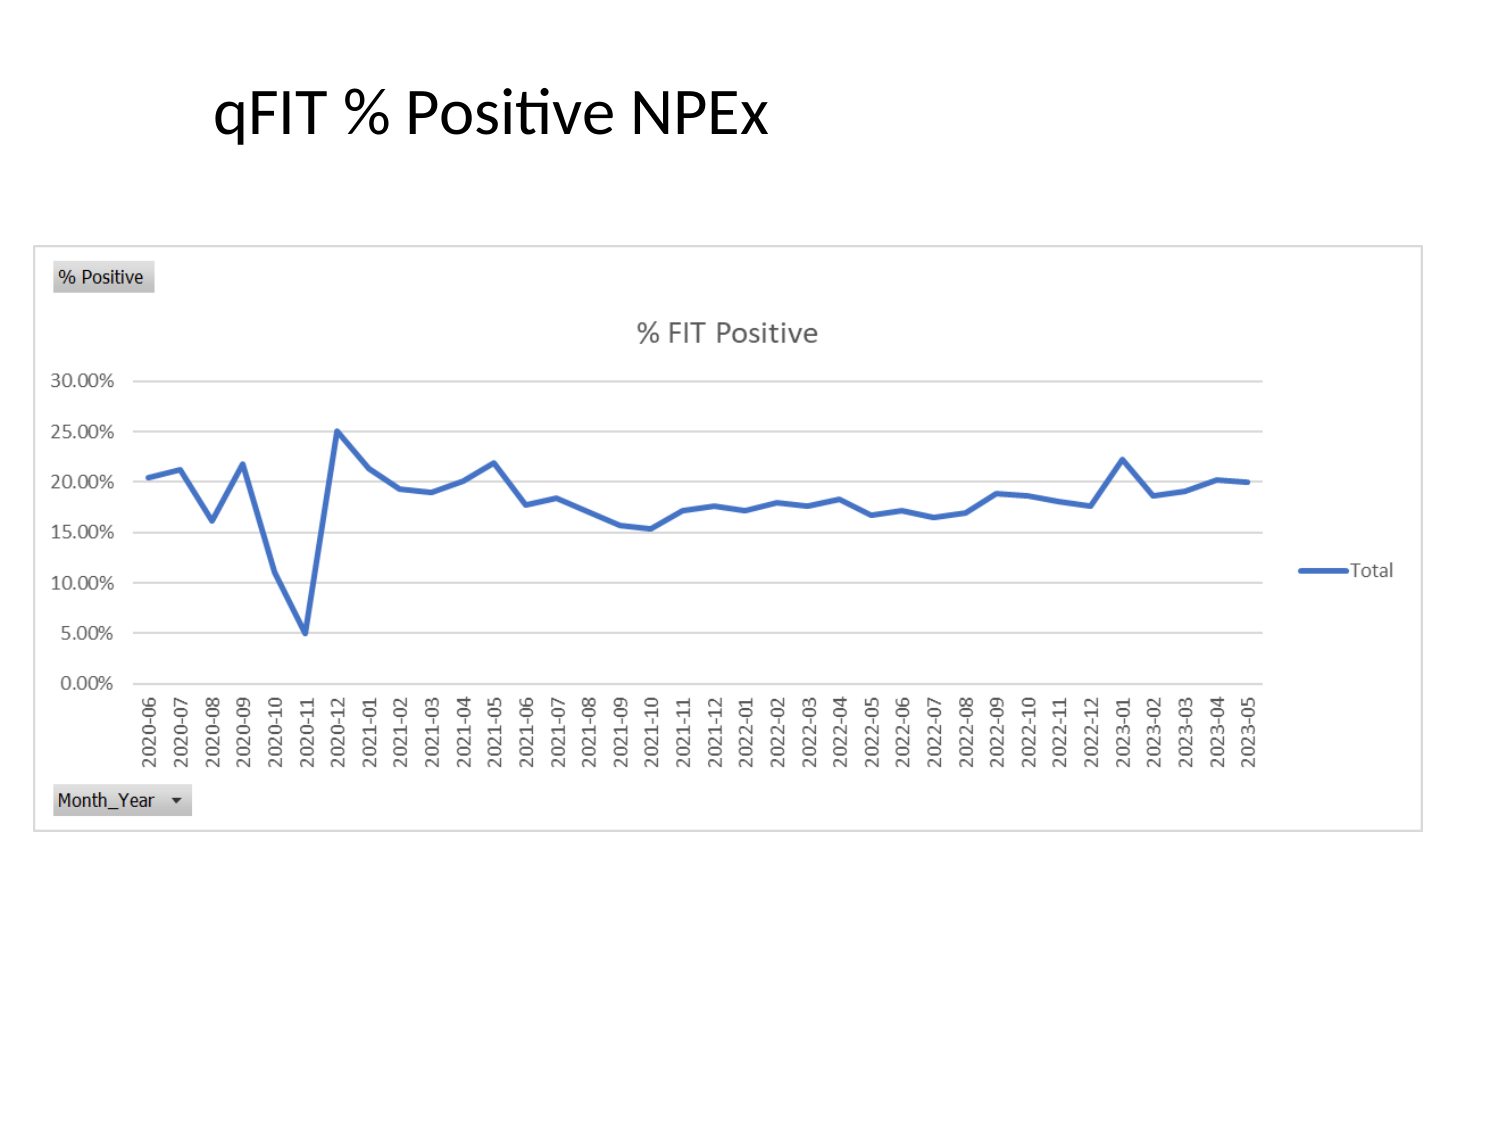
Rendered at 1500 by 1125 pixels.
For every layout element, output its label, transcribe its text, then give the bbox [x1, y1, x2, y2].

picture [33, 245, 1423, 832]
text_box qFIT % Positive NPEx [198, 60, 1302, 155]
